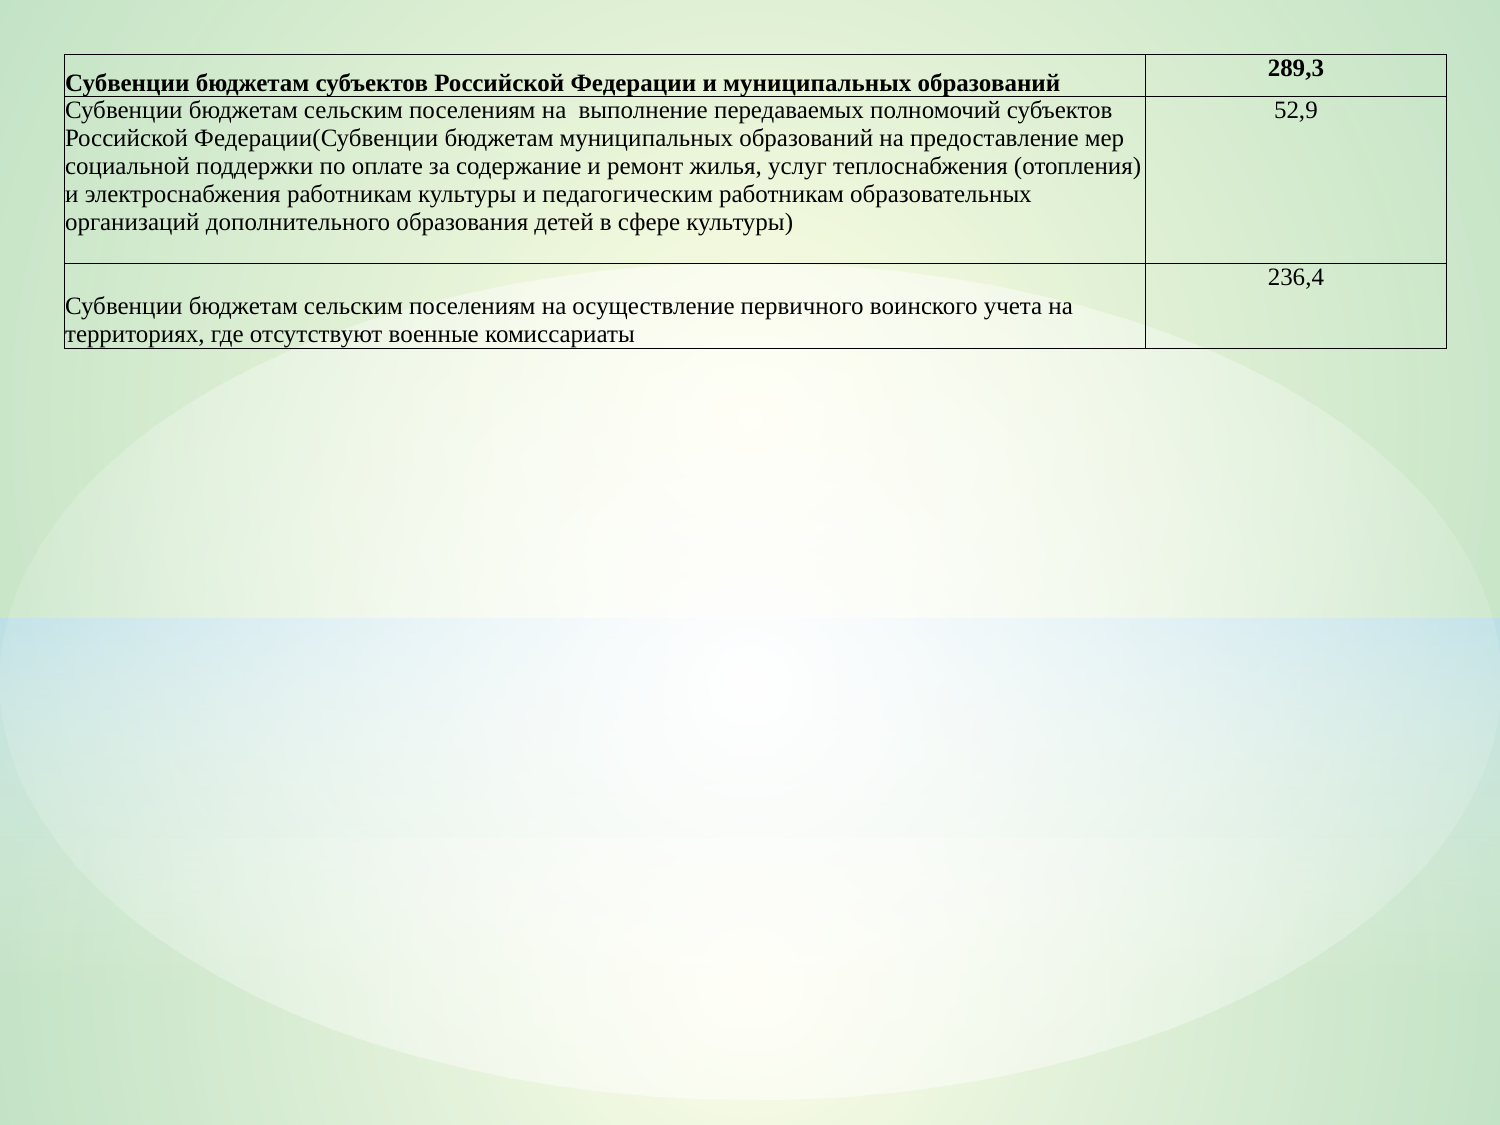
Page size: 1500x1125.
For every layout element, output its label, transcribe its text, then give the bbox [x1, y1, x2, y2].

table_cell Субвенции бюджетам сельским поселениям на осуществление первичного воинского учета на территориях, где отсутствуют военные комиссариаты [65, 264, 1145, 348]
table_header 289,3 [1146, 55, 1446, 96]
table_cell Субвенции бюджетам сельским поселениям на выполнение передаваемых полномочий субъектов Российской Федерации(Субвенции бюджетам муниципальных образований на предоставление мер социальной поддержки по оплате за содержание и ремонт жилья, услуг теплоснабжения (отопления) и электроснабжения работникам культуры и педагогическим работникам образовательных организаций дополнительного образования детей в сфере культуры) [65, 97, 1145, 263]
table_cell 52,9 [1146, 97, 1446, 263]
table_header Субвенции бюджетам субъектов Российской Федерации и муниципальных образований [65, 55, 1145, 96]
table_cell 236,4 [1146, 264, 1446, 348]
